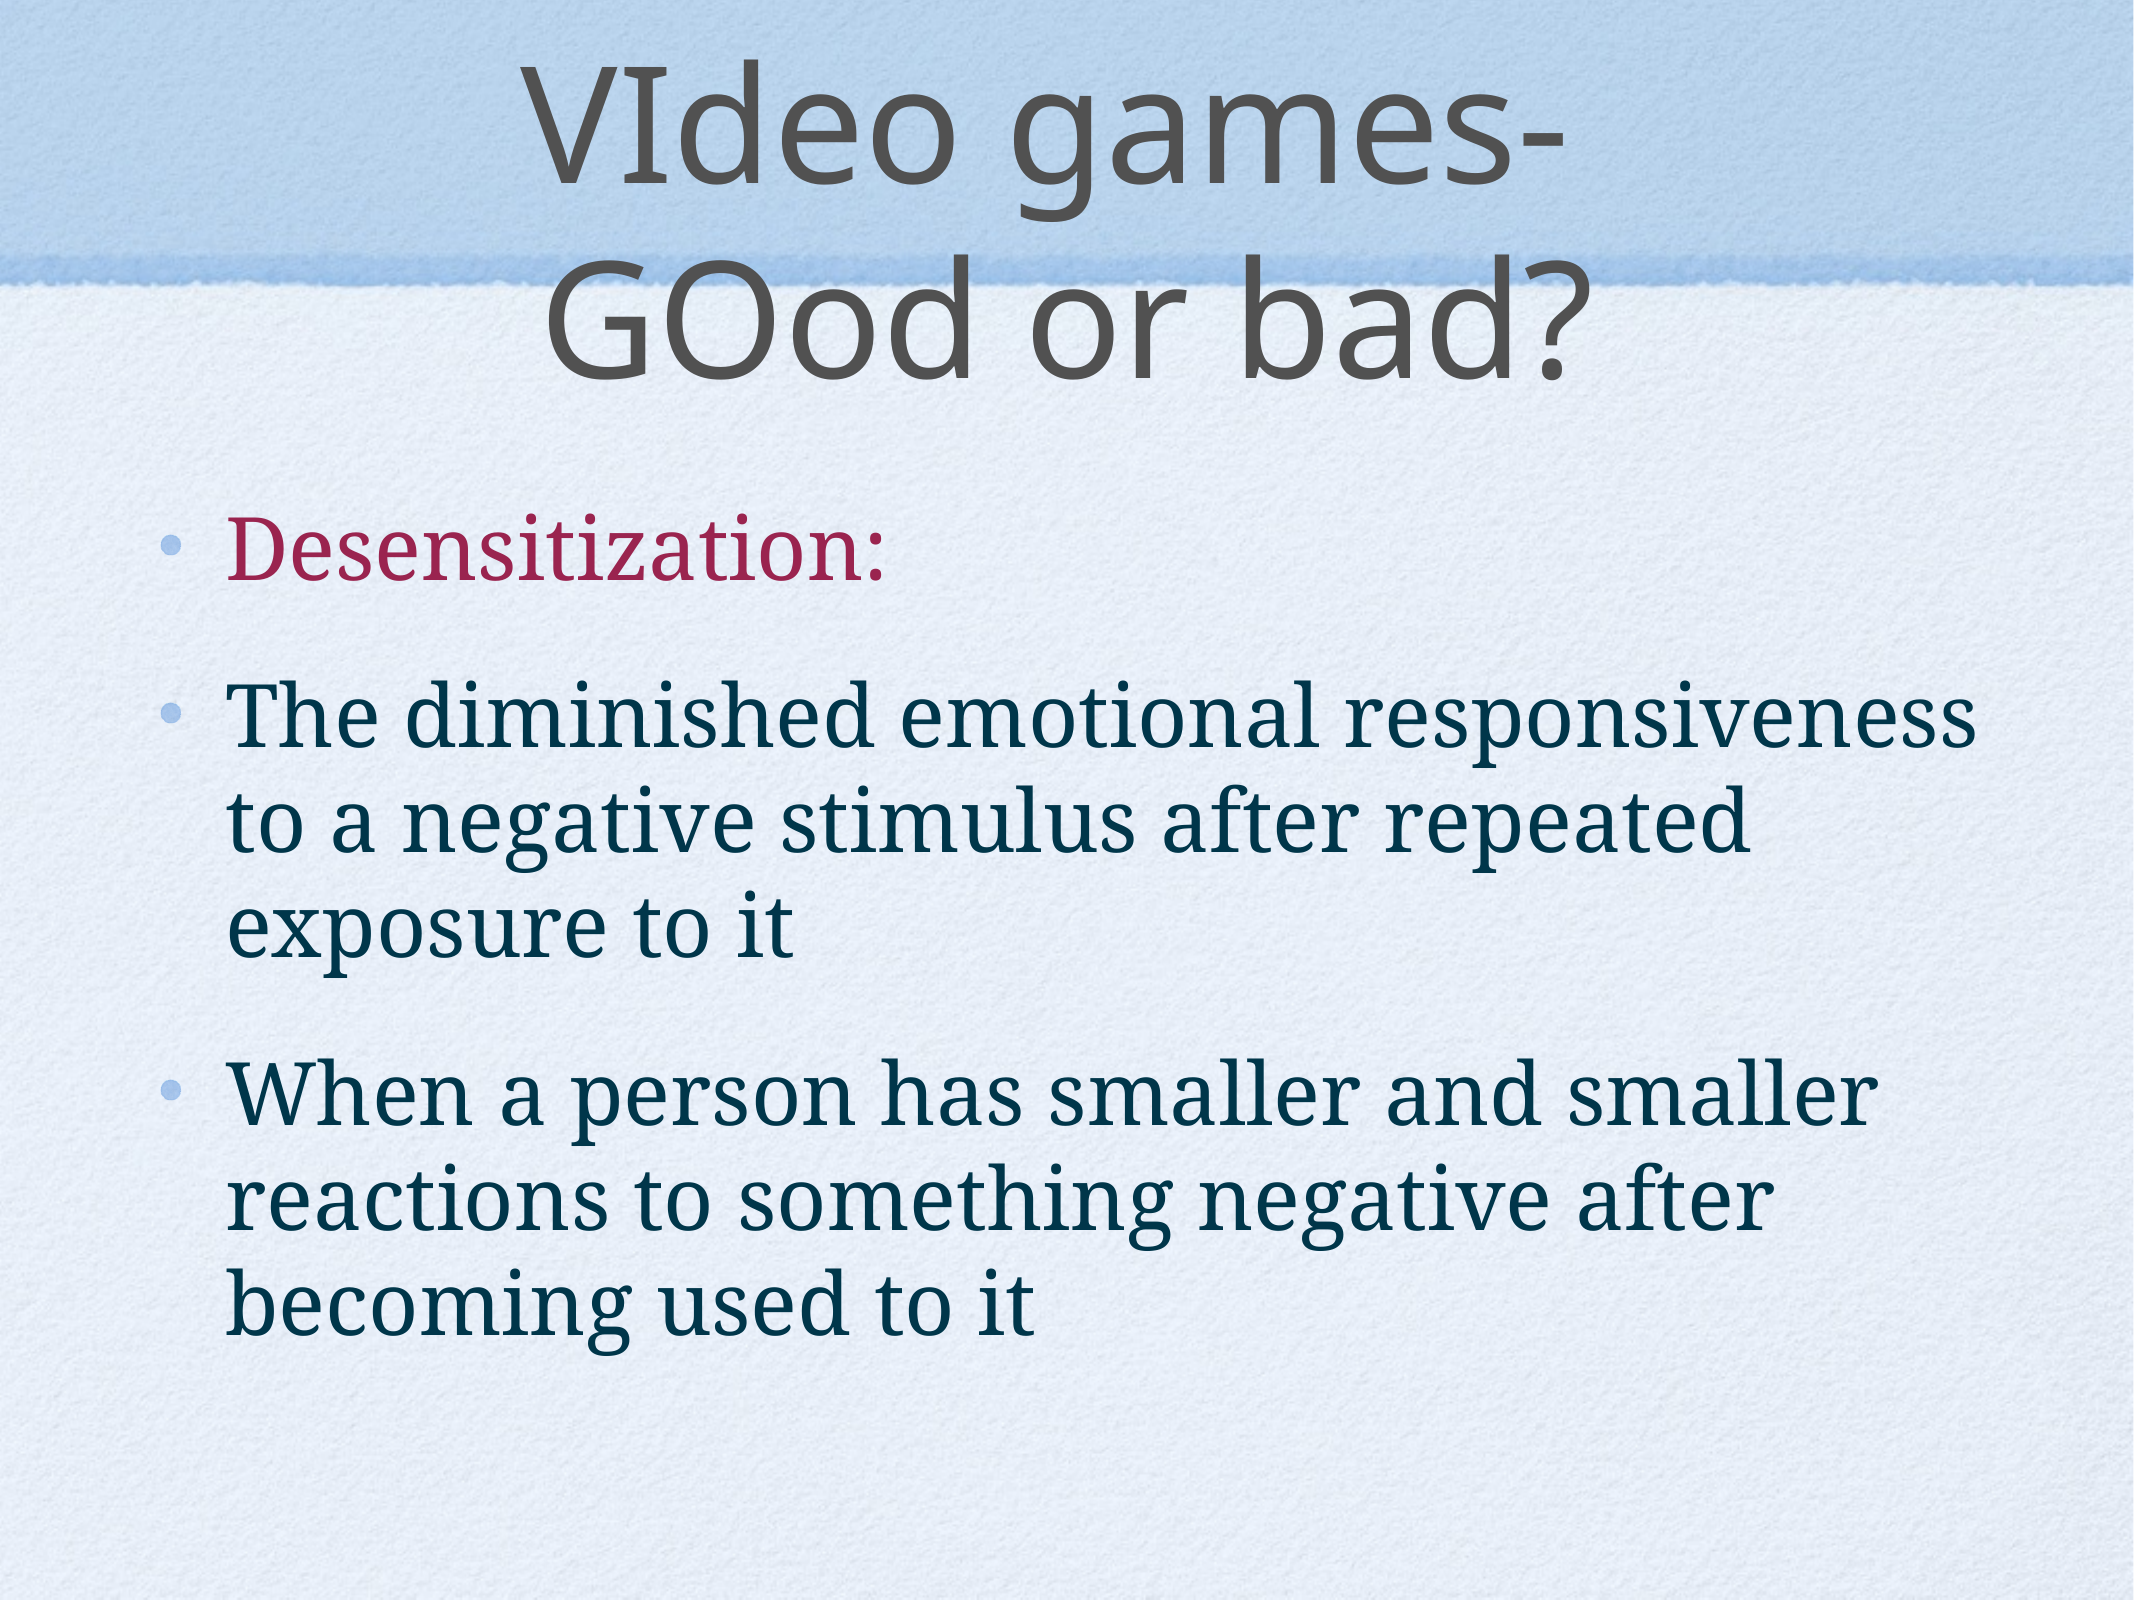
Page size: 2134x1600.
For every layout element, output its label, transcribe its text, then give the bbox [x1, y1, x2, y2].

list Desensitization: The diminished emotional responsiveness to a negative stimulus after repeated exposure to it When a person has smaller and smaller reactions to something negative after becoming used to it [72, 389, 2061, 1457]
picture [0, 0, 2134, 1600]
title VIdeo games- GOod or bad? [72, 24, 2061, 389]
